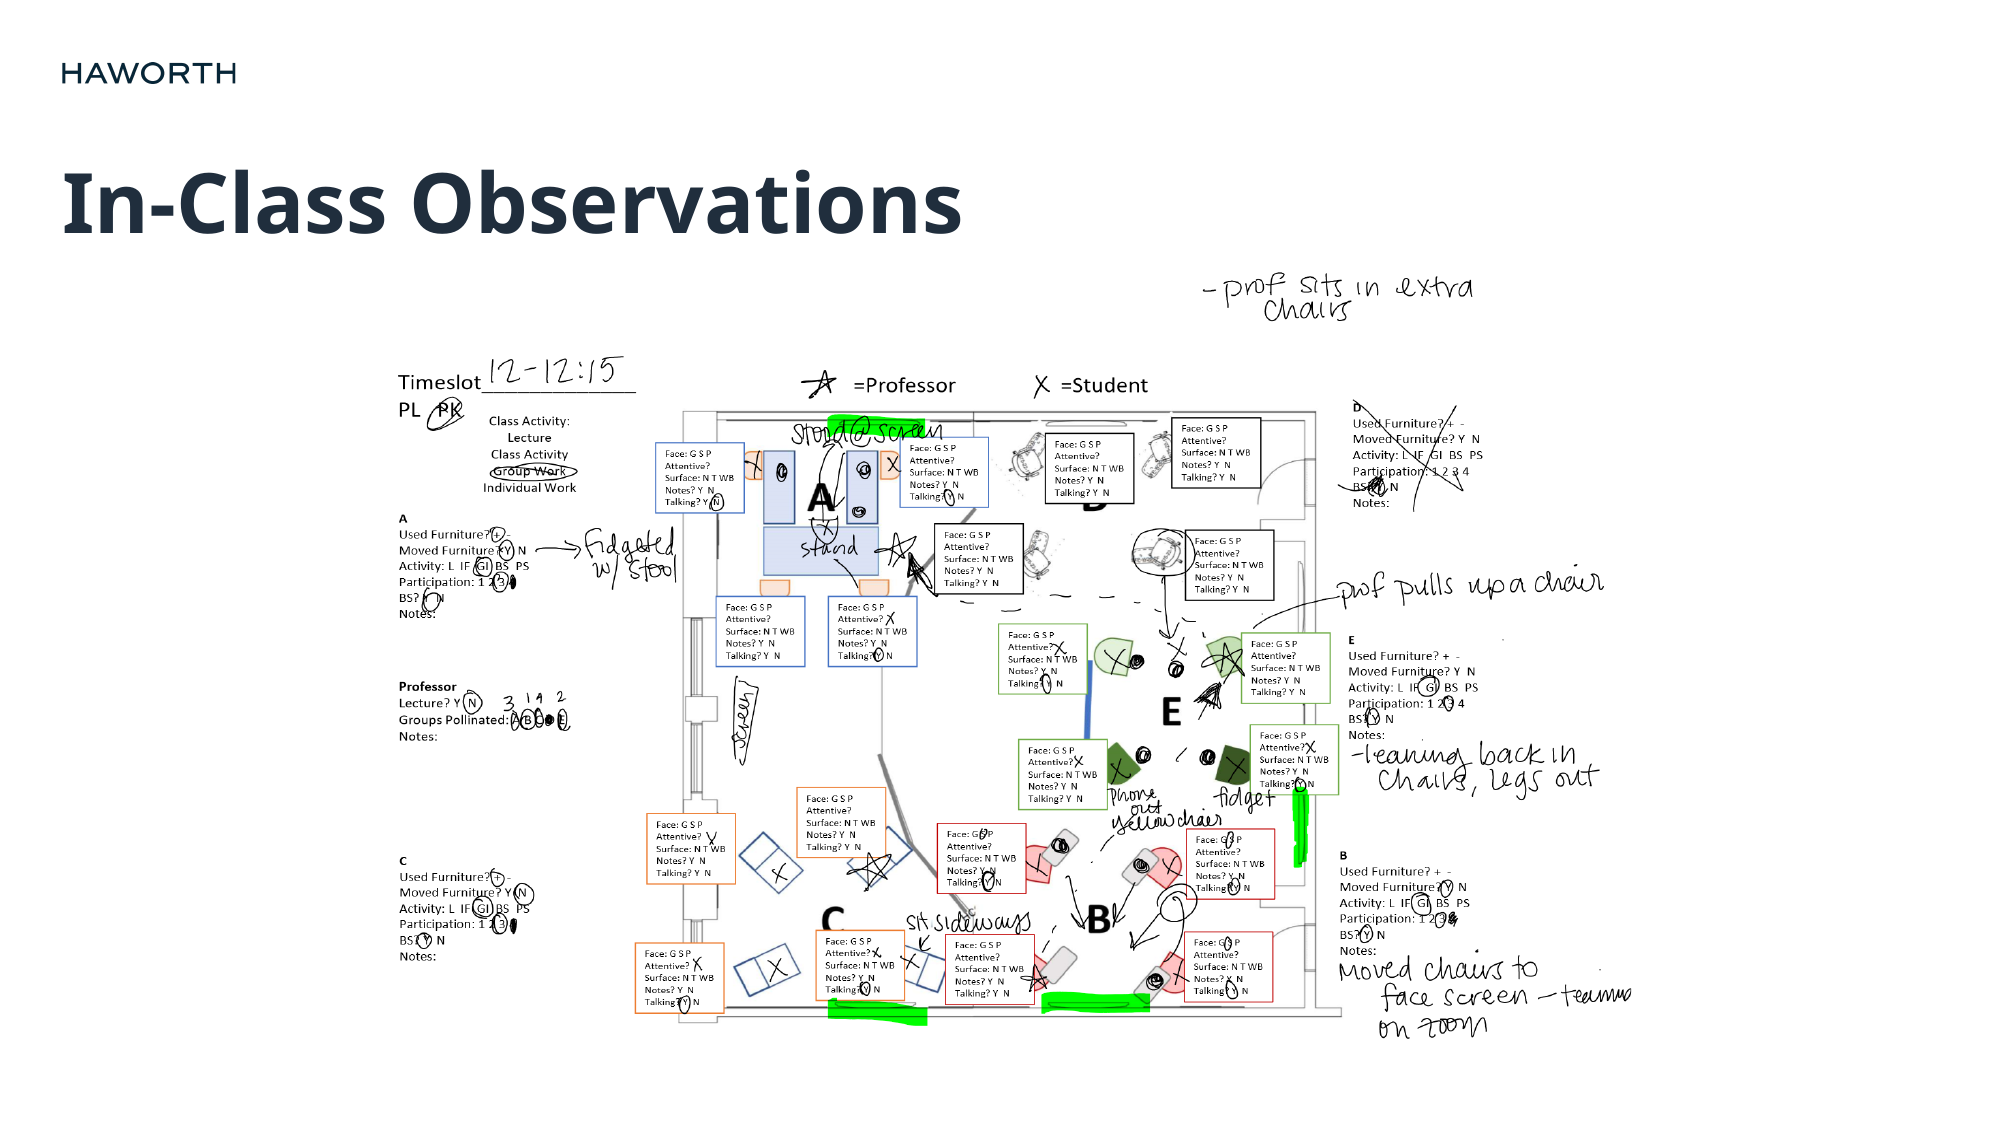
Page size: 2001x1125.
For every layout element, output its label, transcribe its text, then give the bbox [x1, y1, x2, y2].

title In-Class Observations [62, 167, 1938, 246]
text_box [368, 245, 1632, 1039]
